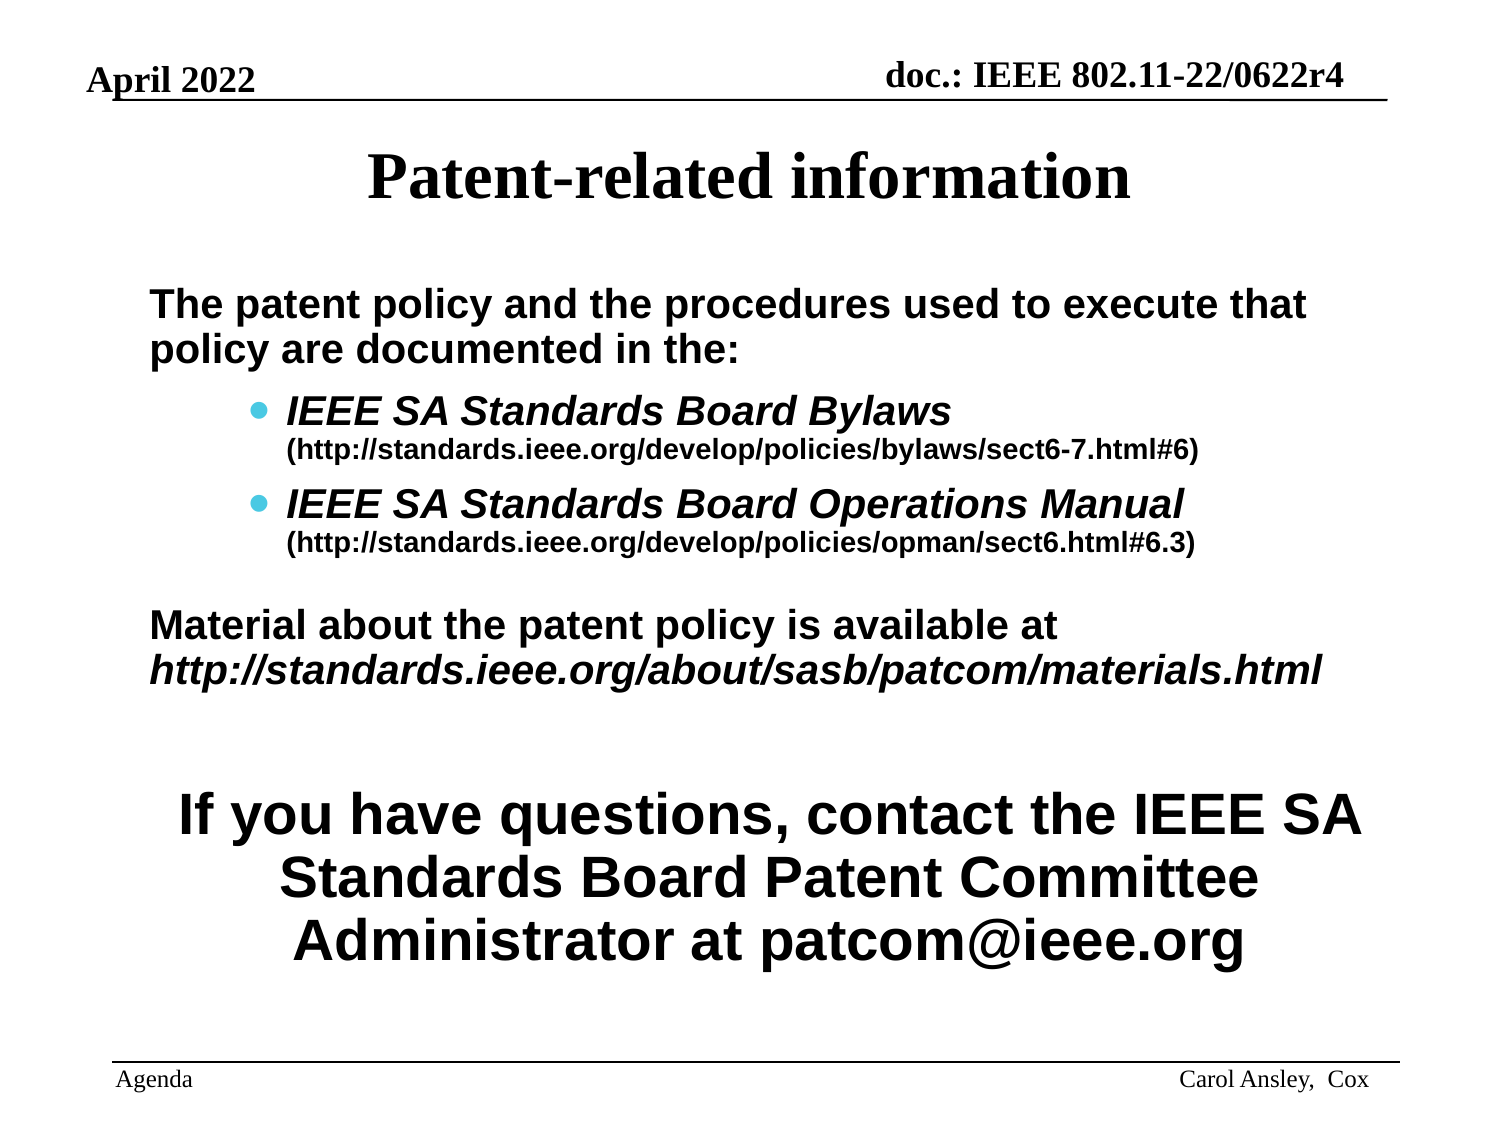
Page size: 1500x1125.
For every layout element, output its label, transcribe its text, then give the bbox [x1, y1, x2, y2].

title Patent-related information [74, 134, 1426, 184]
text_box The patent policy and the procedures used to execute that policy are documented in the: IEEE SA Standards Board Bylaws (http://standards.ieee.org/develop/policies/bylaws/sect6-7.html#6) IEEE SA Standards Board Operations Manual (http://standards.ieee.org/develop/policies/opman/sect6.html#6.3) Material about the patent policy is available at http://standards.ieee.org/about/sasb/patcom/materials.html If you have questions, contact the IEEE SA Standards Board Patent Committee Administrator at patcom@ieee.org [55, 275, 1406, 1061]
list [74, 184, 1426, 973]
